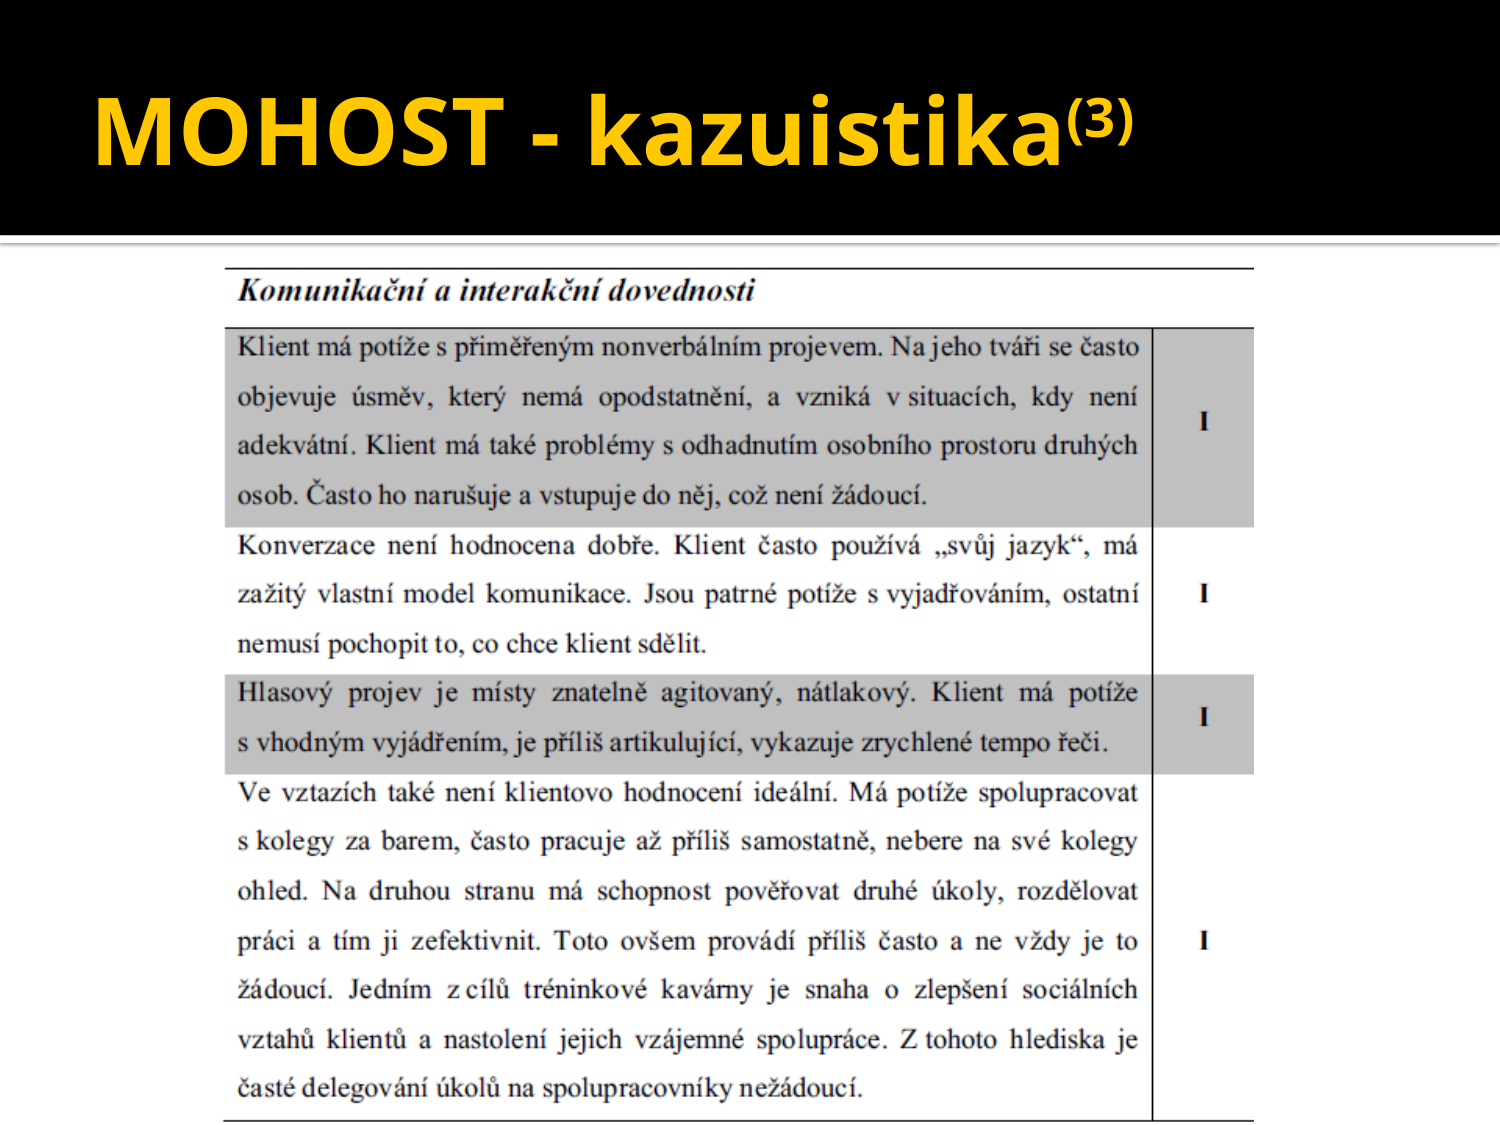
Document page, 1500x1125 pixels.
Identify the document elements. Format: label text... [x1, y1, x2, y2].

picture [199, 257, 1254, 1125]
title MOHOST - kazuistika(3) [75, 25, 1425, 231]
